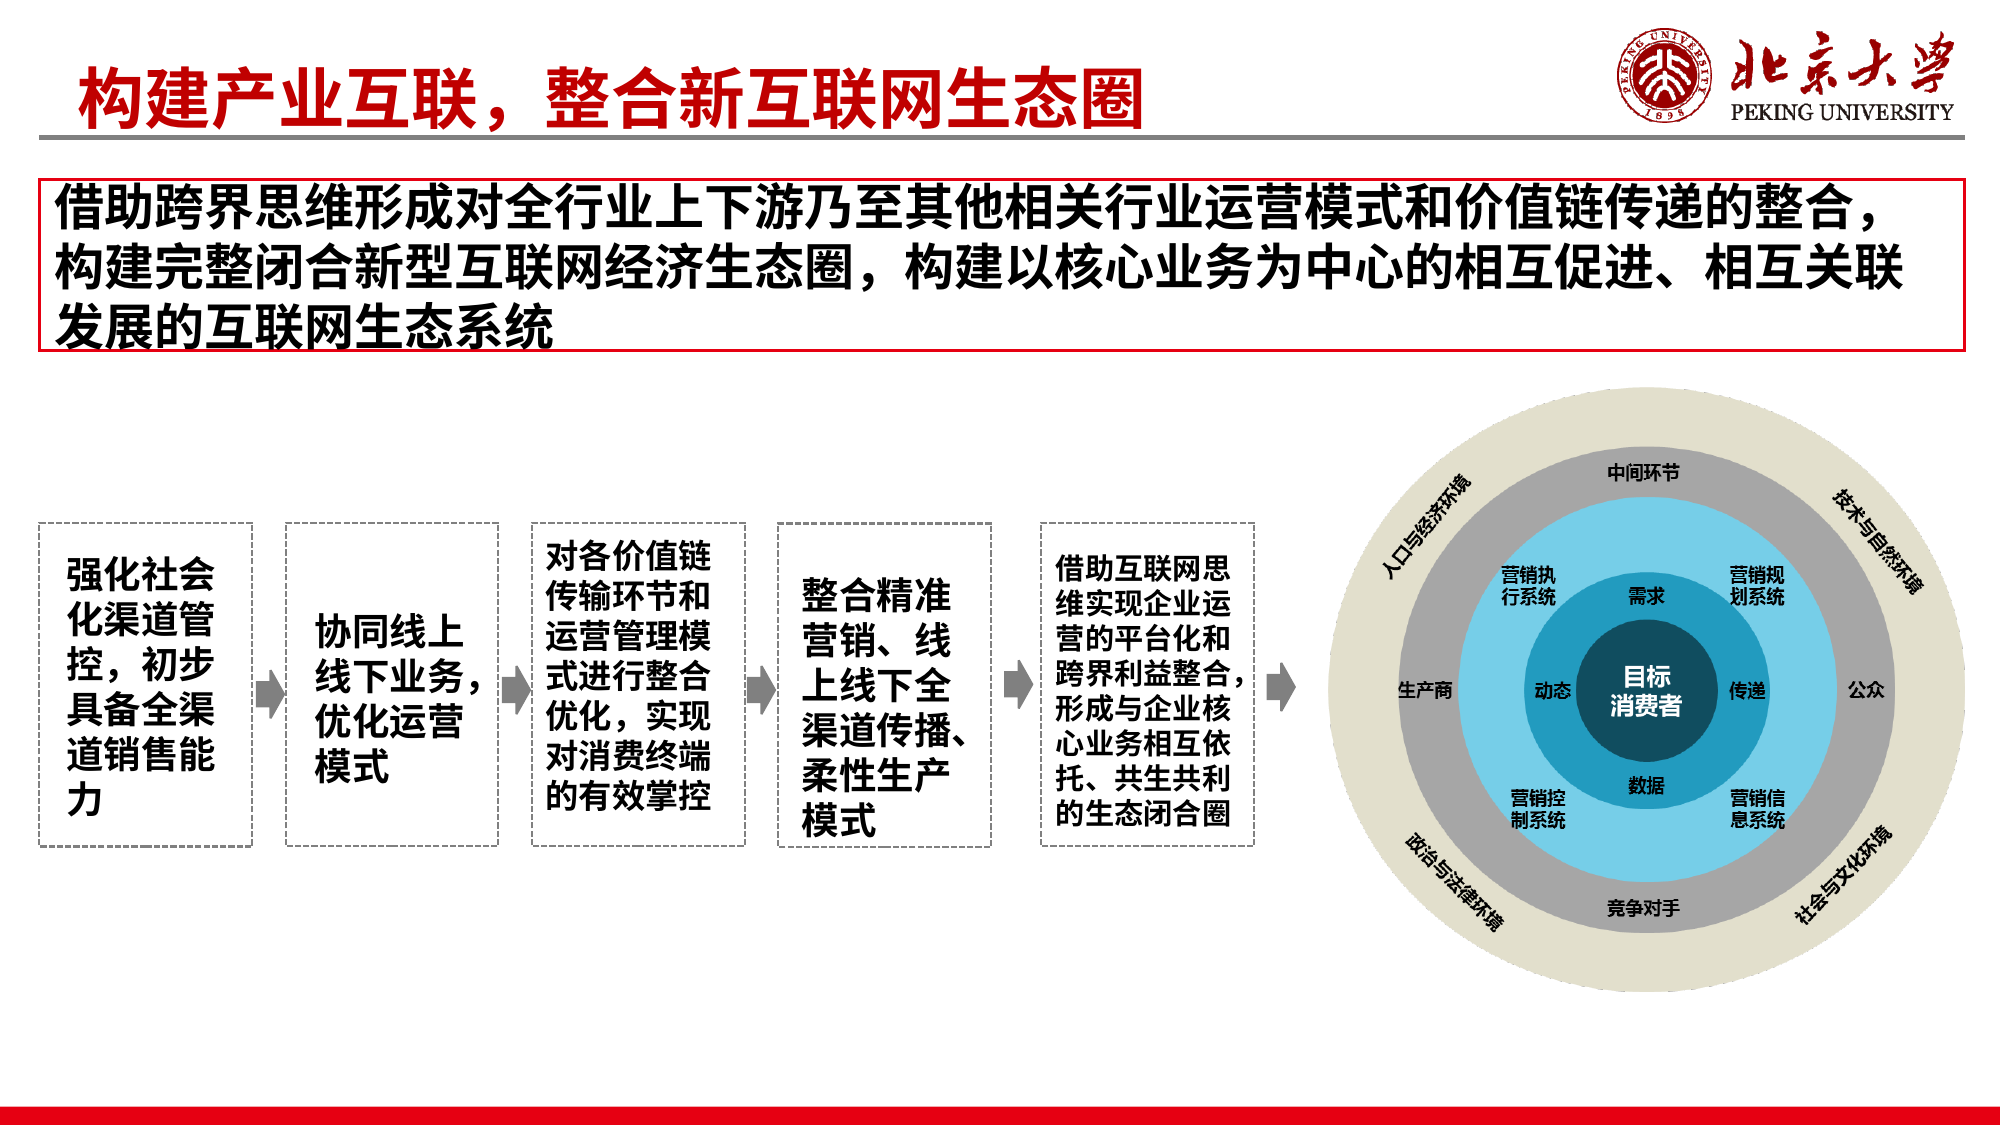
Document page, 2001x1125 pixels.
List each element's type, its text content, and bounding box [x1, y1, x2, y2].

text_box 构建产业互联，整合新互联网生态圈 [63, 49, 1161, 135]
text_box [38, 522, 253, 848]
text_box [1004, 659, 1034, 709]
text_box [255, 669, 286, 719]
text_box 借助跨界思维形成对全行业上下游乃至其他相关行业运营模式和价值链传递的整合，构建完整闭合新型互联网经济生态圈，构建以核心业务为中心的相互促进、相互关联发展的互联网生态系统 [38, 178, 1966, 352]
text_box [531, 522, 746, 847]
text_box [1040, 522, 1255, 847]
picture [1586, 8, 2000, 152]
text_box [746, 665, 777, 715]
text_box 整合精准营销、线上线下全渠道传播、柔性生产模式 [787, 565, 1000, 850]
text_box [285, 522, 499, 847]
text_box 构建产业互联，整合新互联网生态圈 [63, 140, 1161, 145]
text_box 对各价值链传输环节和运营管理模式进行整合优化，实现对消费终端的有效掌控 [745, 528, 750, 676]
text_box [0, 1106, 2000, 1125]
picture [1328, 387, 1965, 992]
text_box [777, 522, 992, 848]
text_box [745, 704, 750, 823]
text_box [501, 665, 532, 715]
text_box [1266, 662, 1296, 712]
